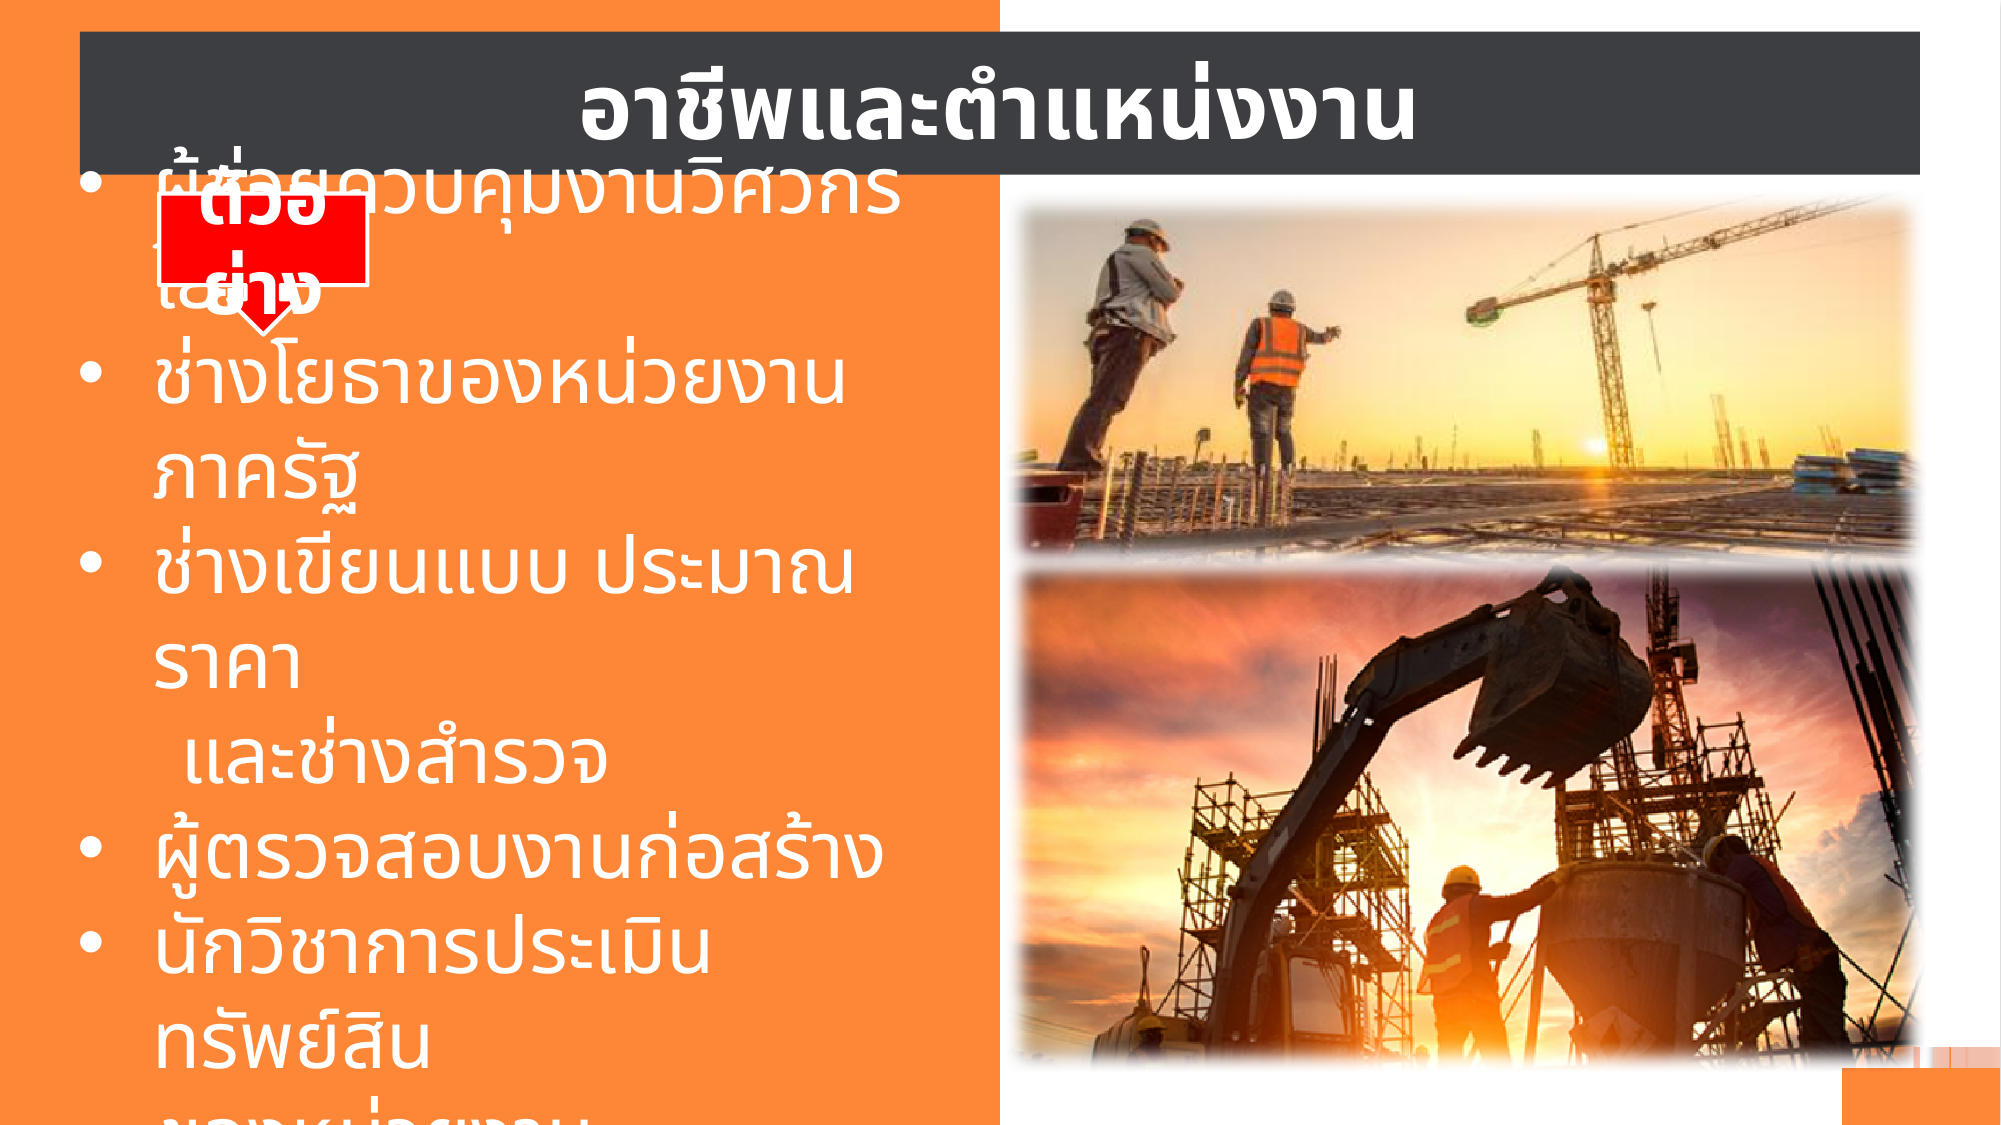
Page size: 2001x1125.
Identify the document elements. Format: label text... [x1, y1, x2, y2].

text_box ผู้ช่วยควบคุมงานวิศวกรโยธา ช่างโยธาของหน่วยงานภาครัฐ ช่างเขียนแบบ ประมาณราคา และช่างสำรวจ ผู้ตรวจสอบงานก่อสร้าง นักวิชาการประเมินทรัพย์สิน ของหน่วยงาน เจ้าของสถานประกอบการ [61, 354, 976, 1124]
text_box ตัวอย่าง [157, 191, 370, 337]
picture [1003, 190, 1926, 1072]
title อาชีพและตำแหน่งงาน [79, 31, 1920, 175]
